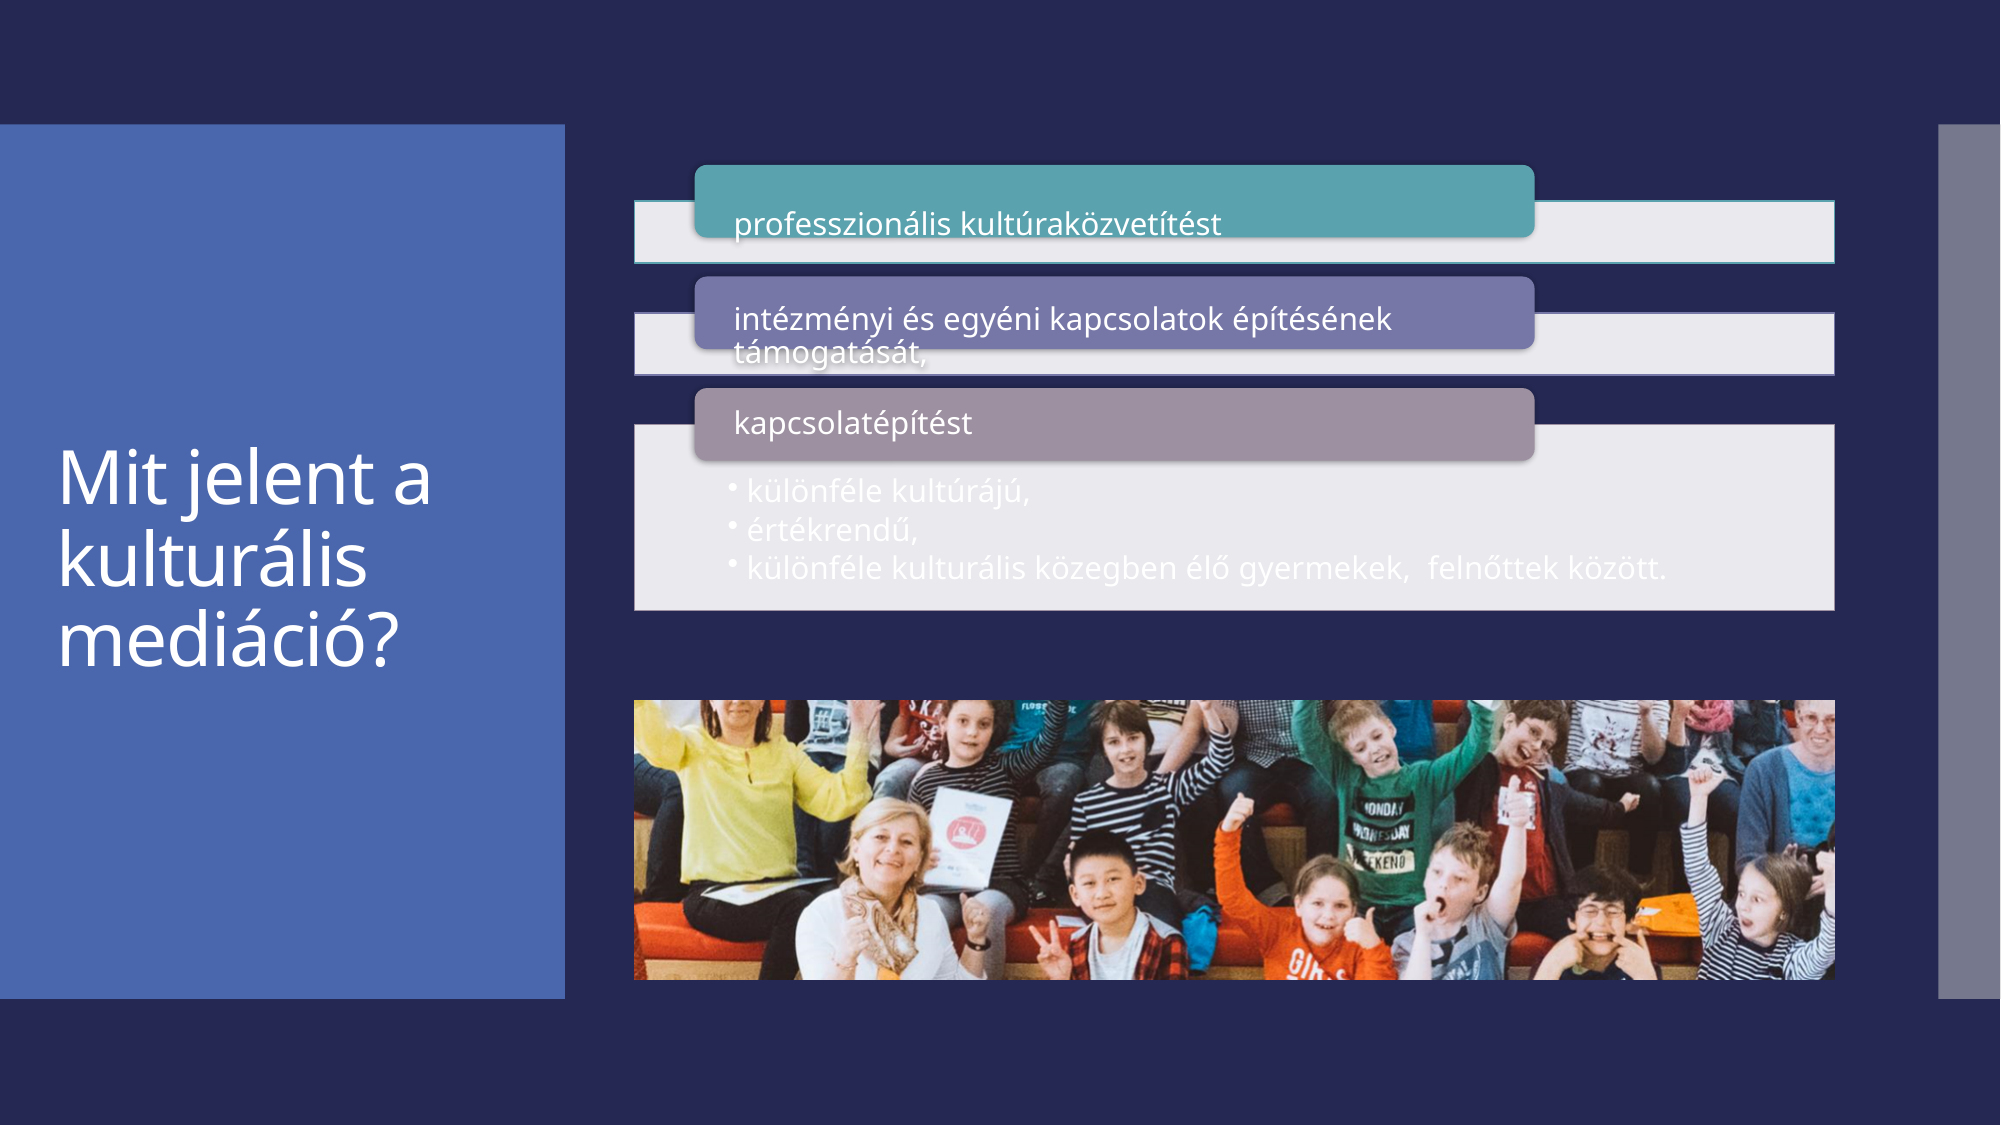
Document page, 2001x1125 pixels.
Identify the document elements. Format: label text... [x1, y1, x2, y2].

picture [634, 700, 1835, 980]
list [634, 141, 1835, 634]
title Mit jelent a kulturális mediáció? [41, 184, 525, 940]
